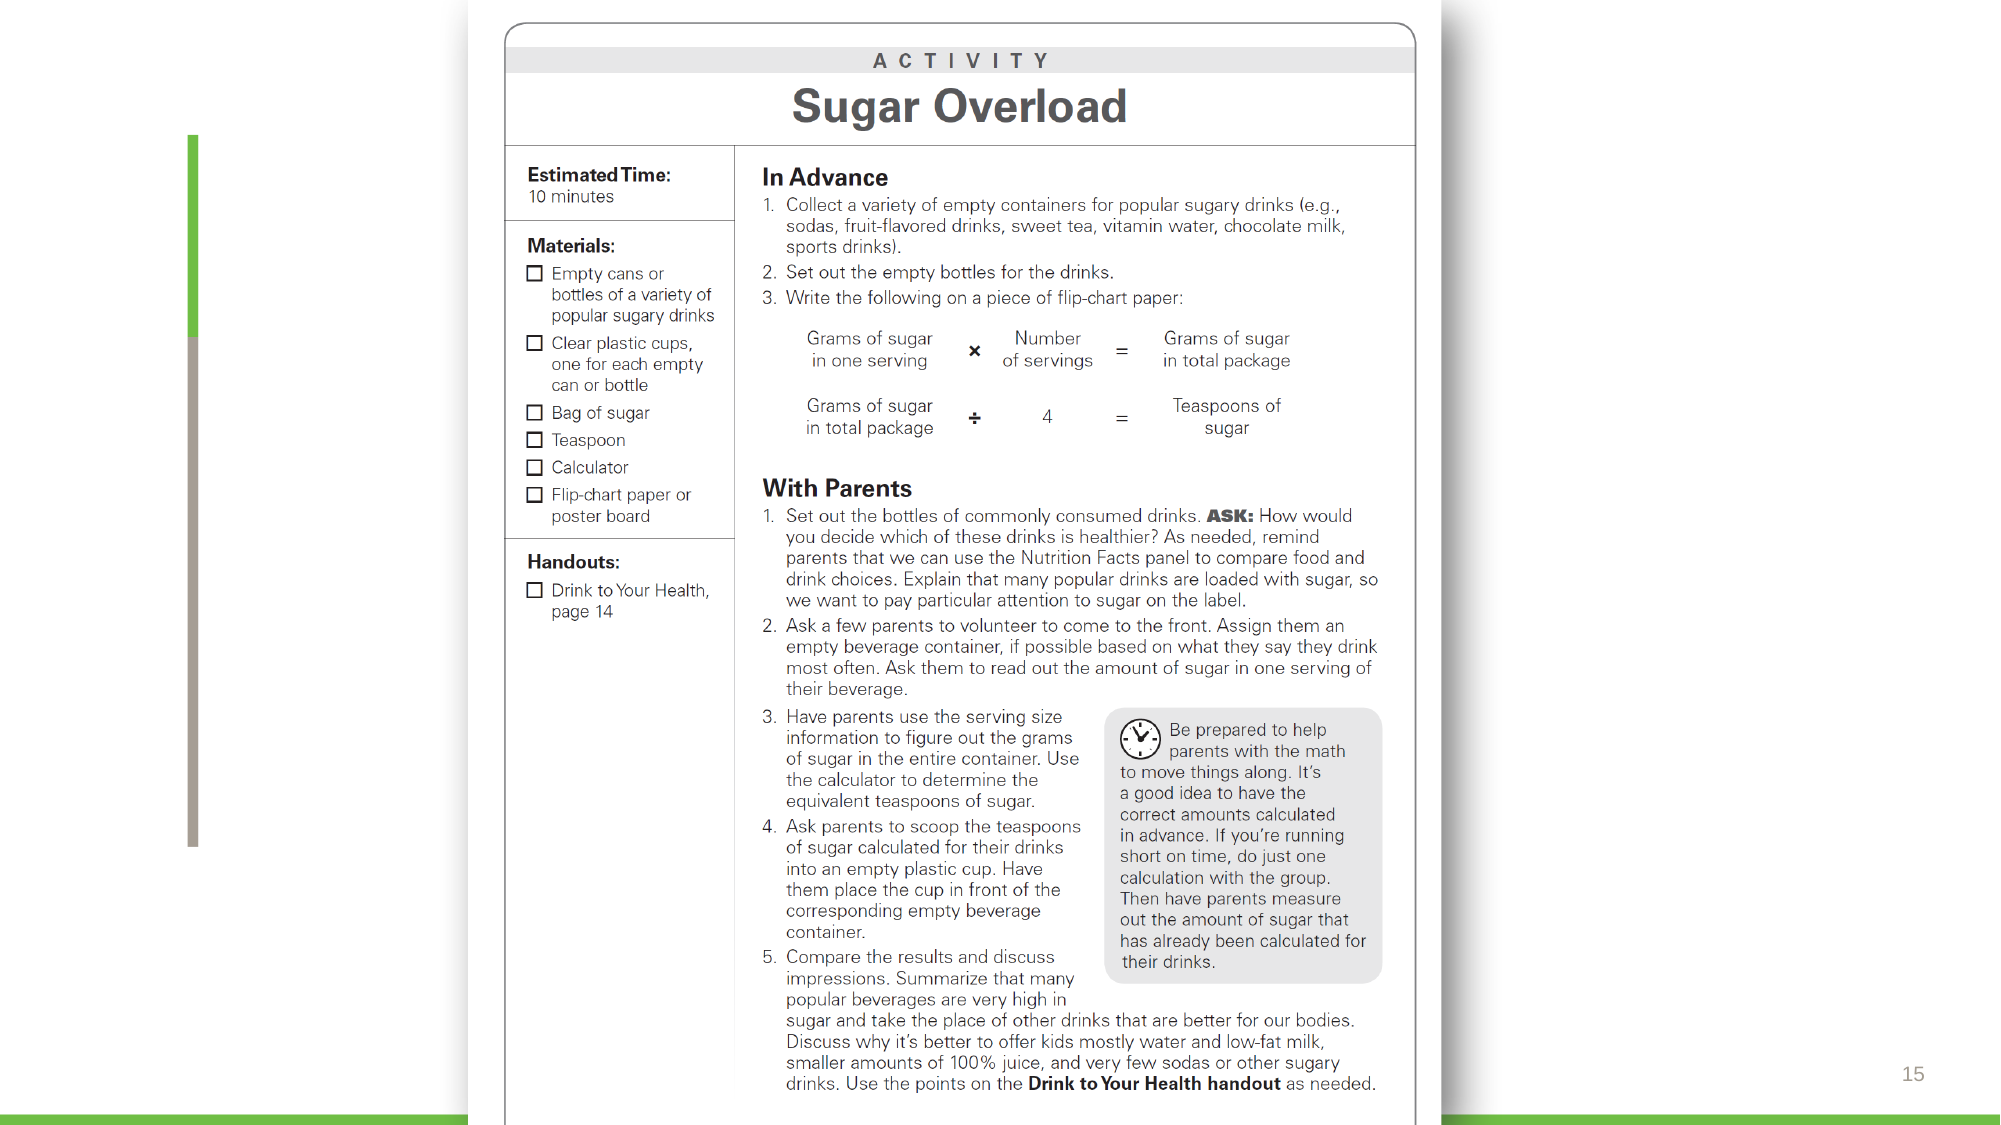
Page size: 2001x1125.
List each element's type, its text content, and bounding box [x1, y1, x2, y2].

picture [0, 0, 2000, 1125]
slide_number 15 [1490, 1042, 1940, 1103]
